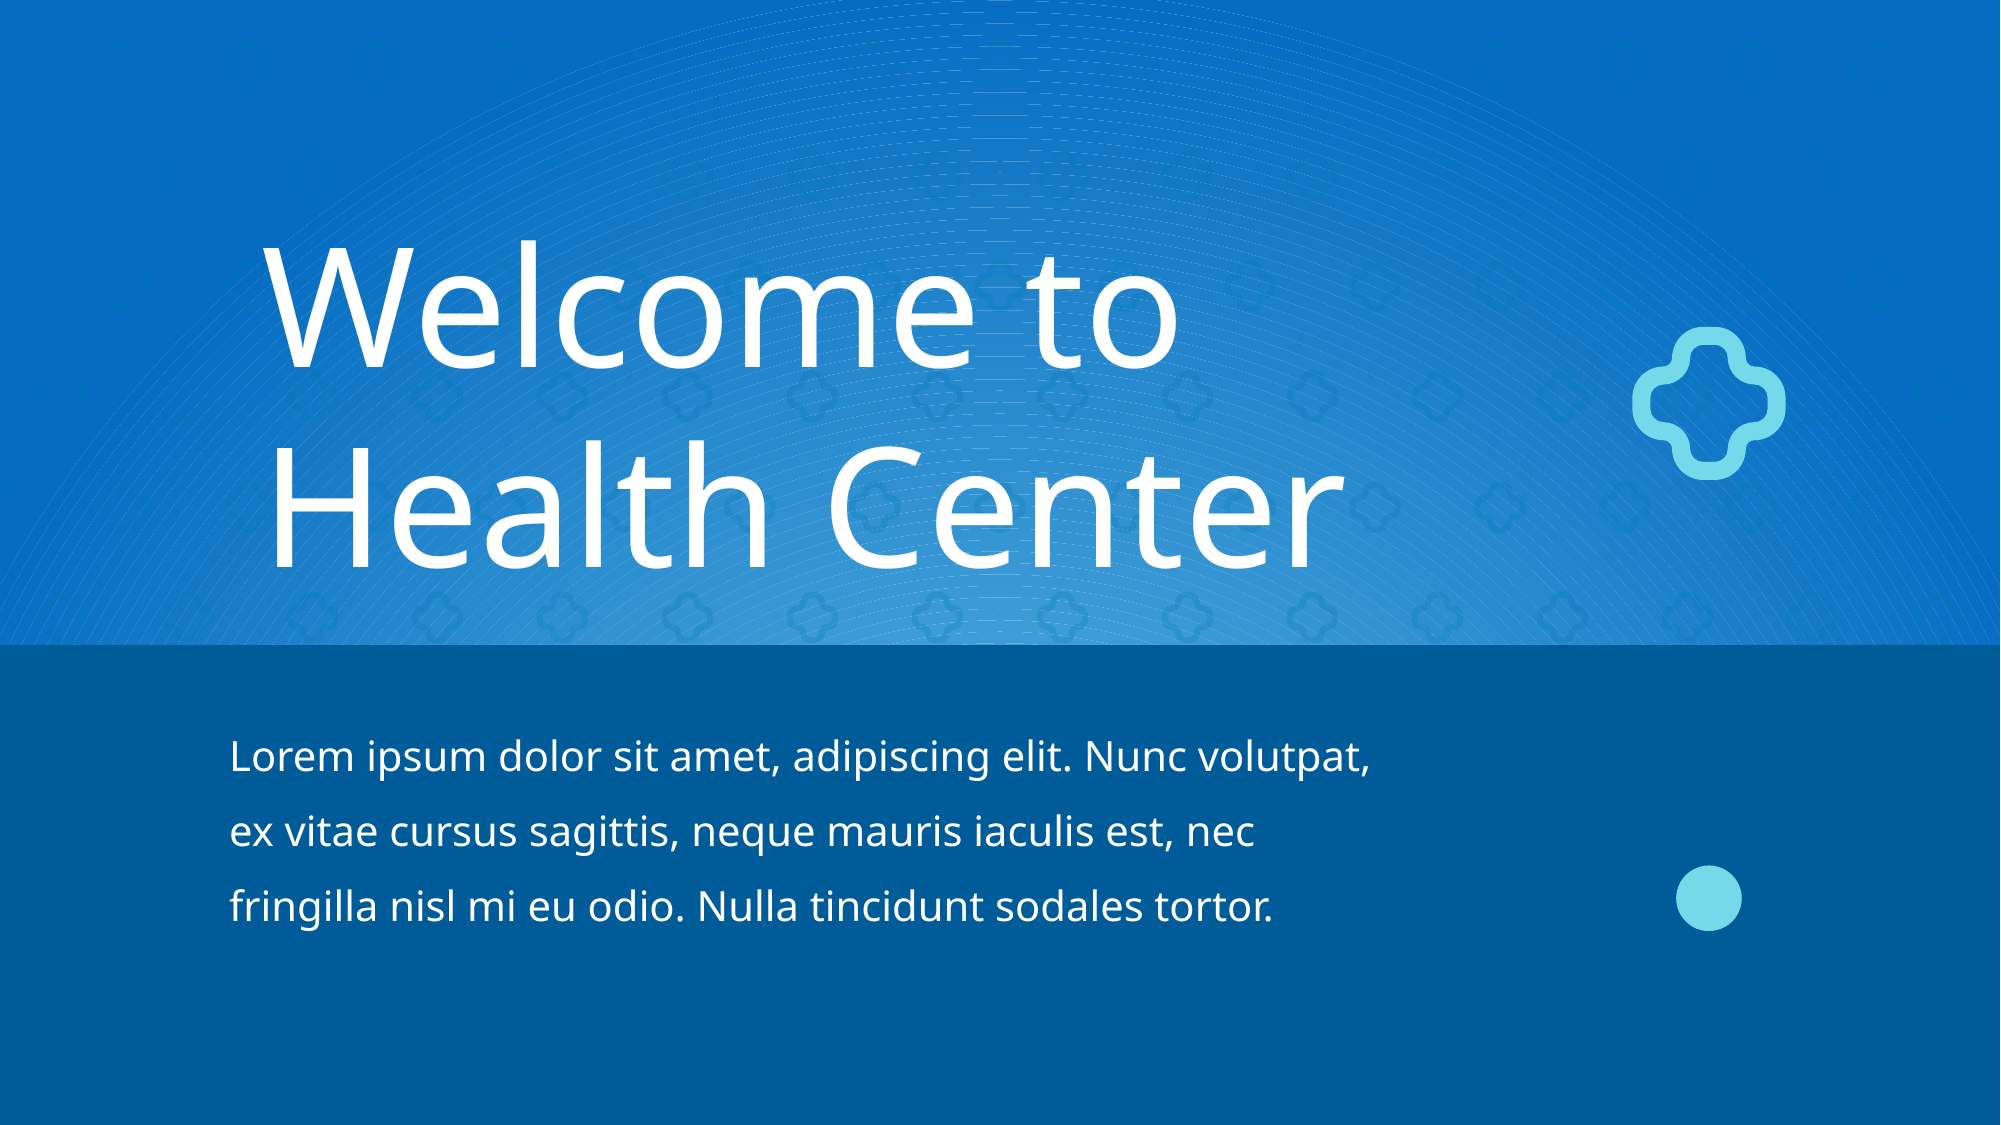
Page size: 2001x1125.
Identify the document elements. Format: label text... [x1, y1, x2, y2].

text_box [1675, 864, 1743, 933]
text_box [0, 644, 2000, 1125]
text_box Lorem ipsum dolor sit amet, adipiscing elit. Nunc volutpat, ex vitae cursus sagittis, neque mauris iaculis est, nec fringilla nisl mi eu odio. Nulla tincidunt sodales tortor. [214, 697, 1396, 937]
text_box Welcome to Health Center [247, 193, 1363, 609]
text_box [1632, 326, 1786, 480]
